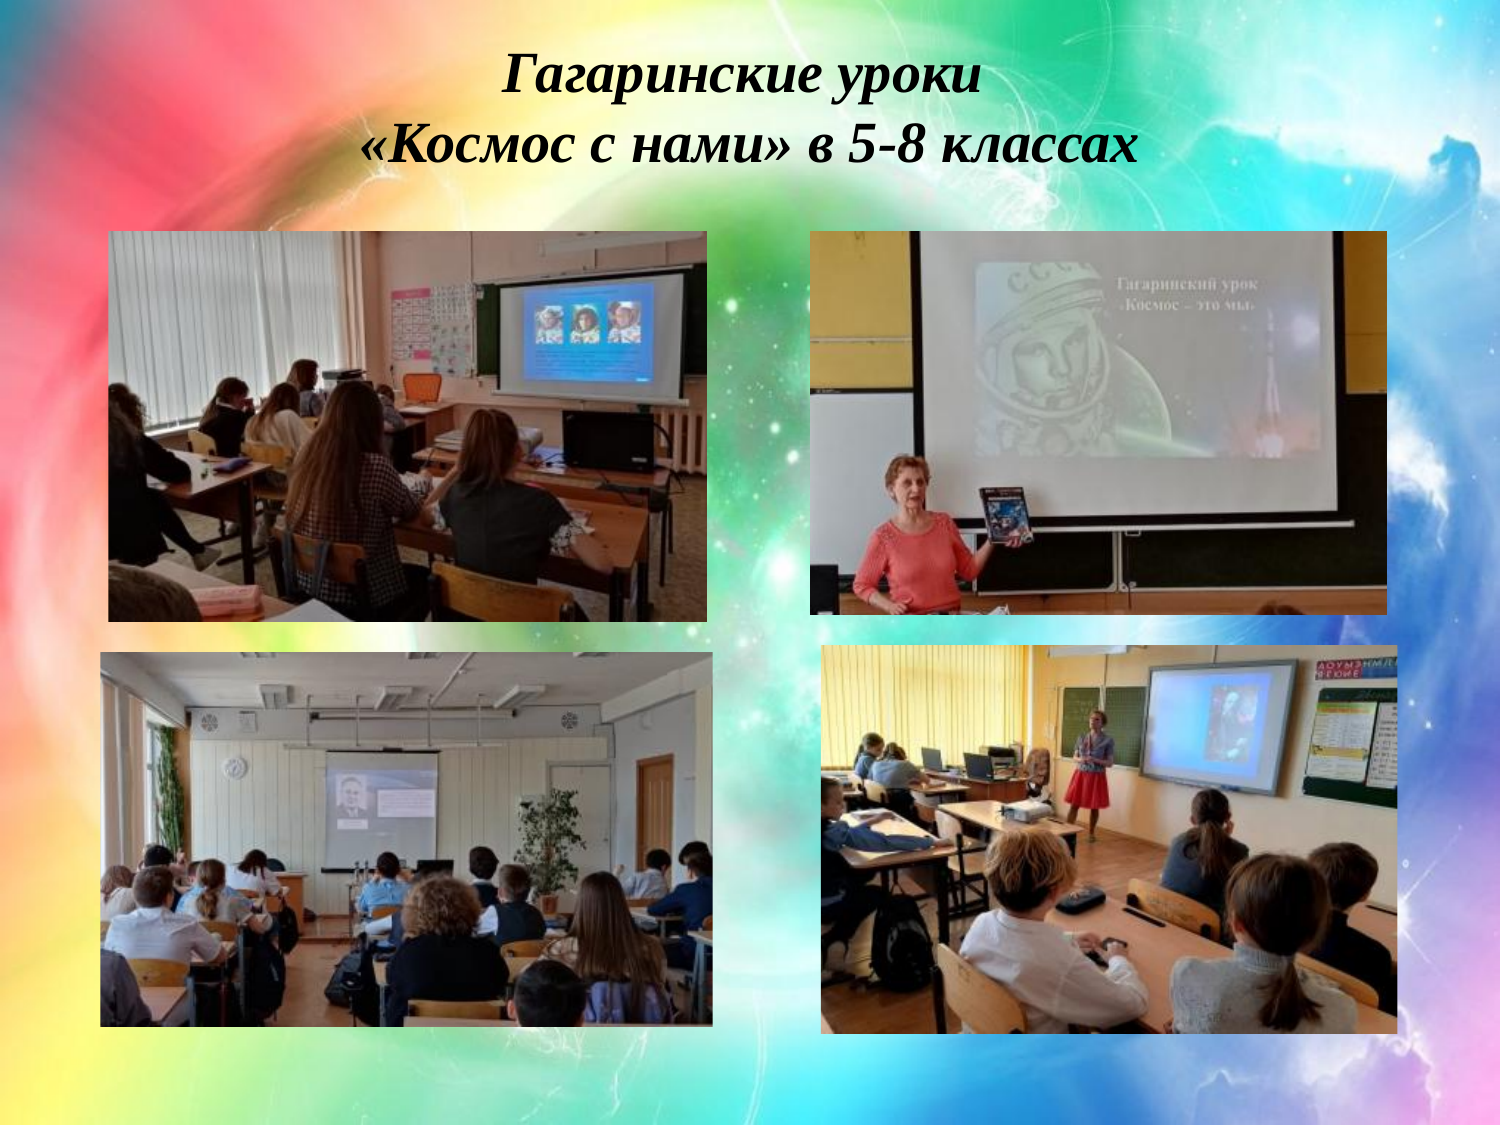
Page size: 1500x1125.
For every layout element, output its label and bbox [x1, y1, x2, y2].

picture [0, 0, 1500, 1125]
list [108, 231, 708, 622]
list [809, 231, 1387, 616]
